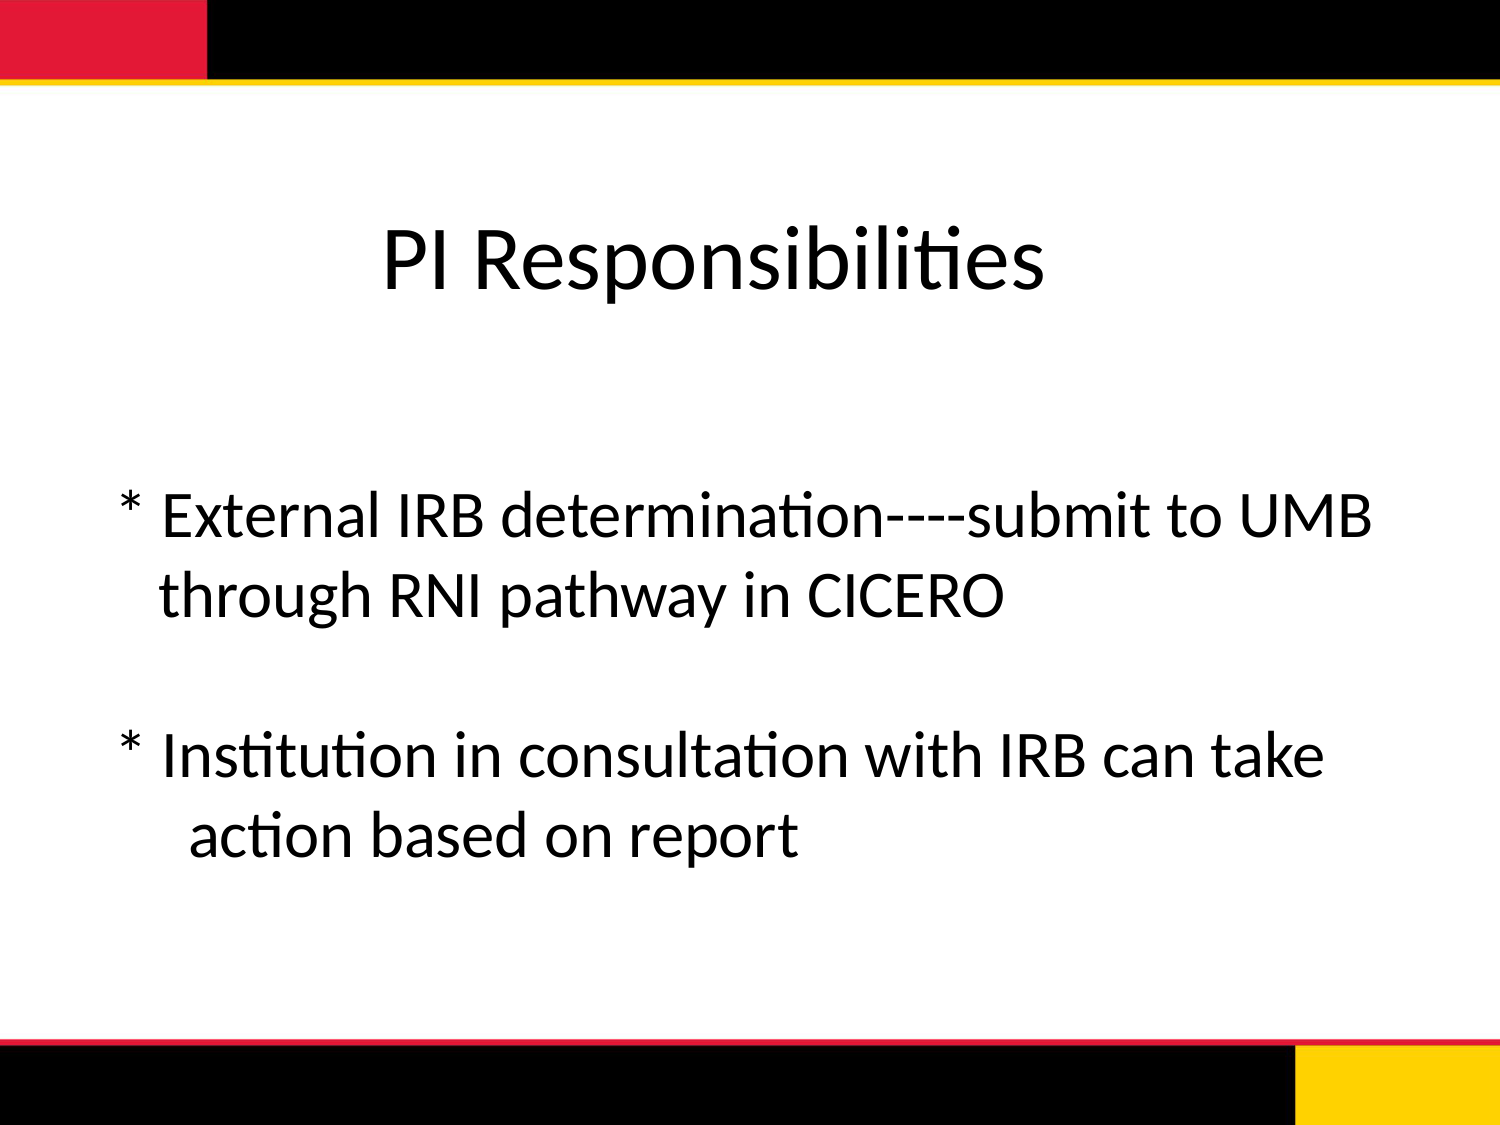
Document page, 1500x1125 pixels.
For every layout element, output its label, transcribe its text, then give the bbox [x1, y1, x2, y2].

list * External IRB determination----submit to UMB through RNI pathway in CICERO * Institution in consultation with IRB can take action based on report [114, 470, 1386, 956]
title PI Responsibilities [277, 198, 1223, 310]
picture [0, 0, 1500, 1125]
